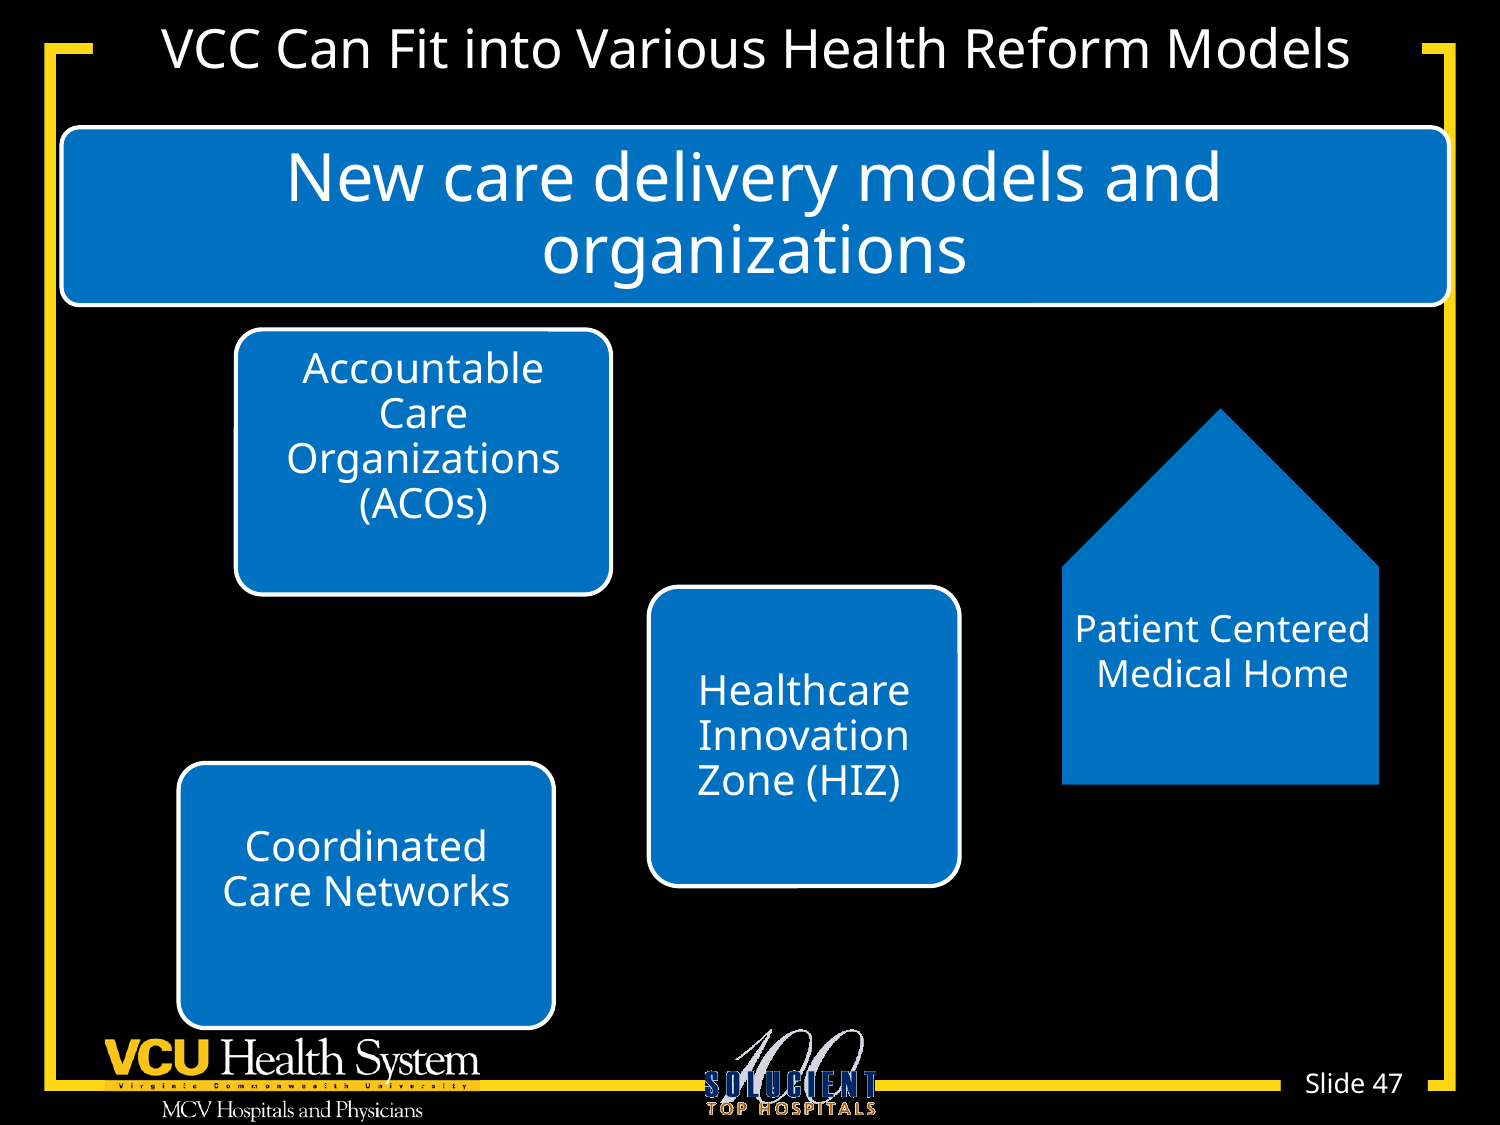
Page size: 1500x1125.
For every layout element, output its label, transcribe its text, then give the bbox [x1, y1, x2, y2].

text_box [648, 586, 960, 887]
picture [104, 1029, 480, 1125]
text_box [1049, 406, 1397, 786]
title VCC Can Fit into Various Health Reform Models [92, 7, 1422, 87]
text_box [235, 329, 612, 595]
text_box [178, 762, 555, 1029]
picture [705, 1029, 876, 1115]
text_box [61, 126, 1450, 306]
